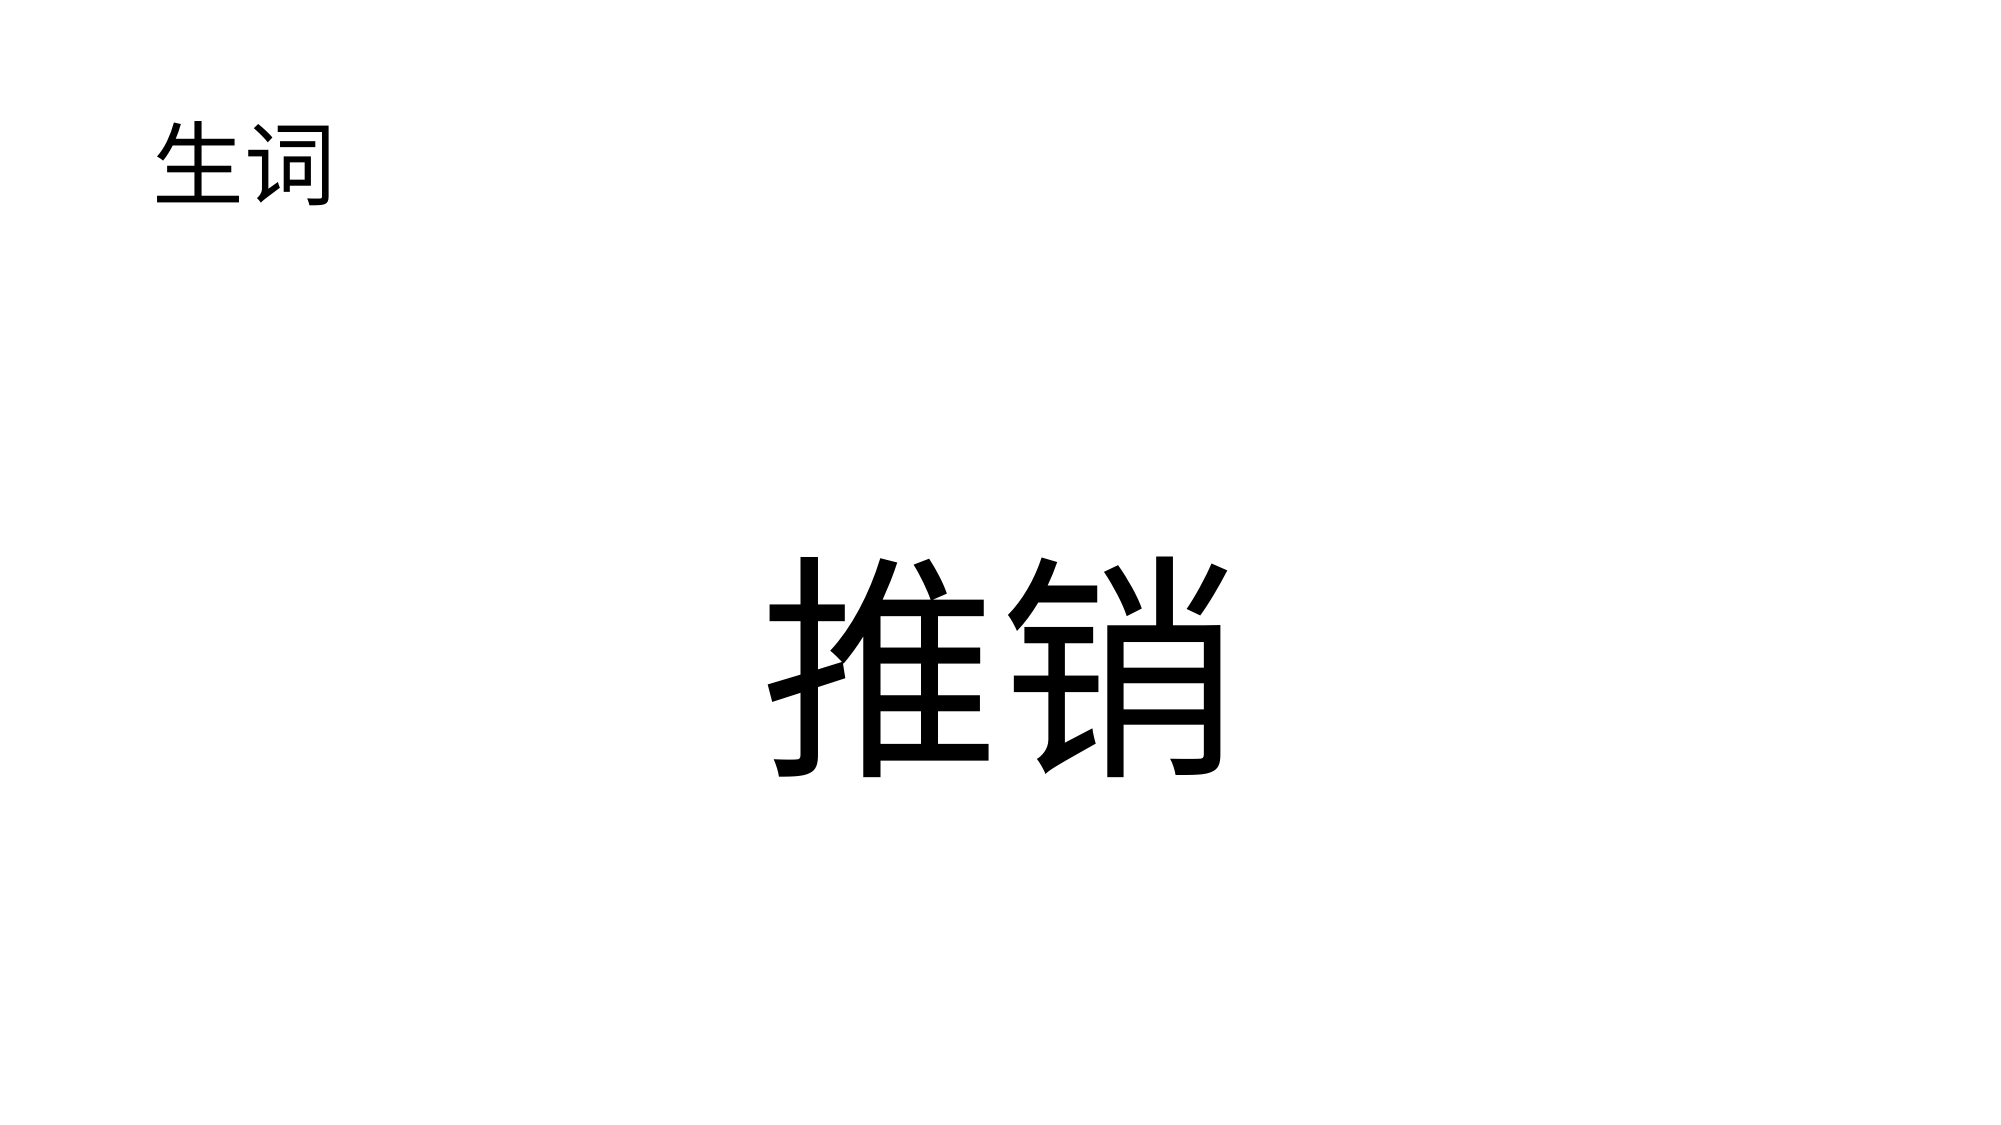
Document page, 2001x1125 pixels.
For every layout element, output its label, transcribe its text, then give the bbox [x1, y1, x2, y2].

text_box 推销 [745, 511, 1255, 814]
title 生词 [137, 59, 1863, 278]
